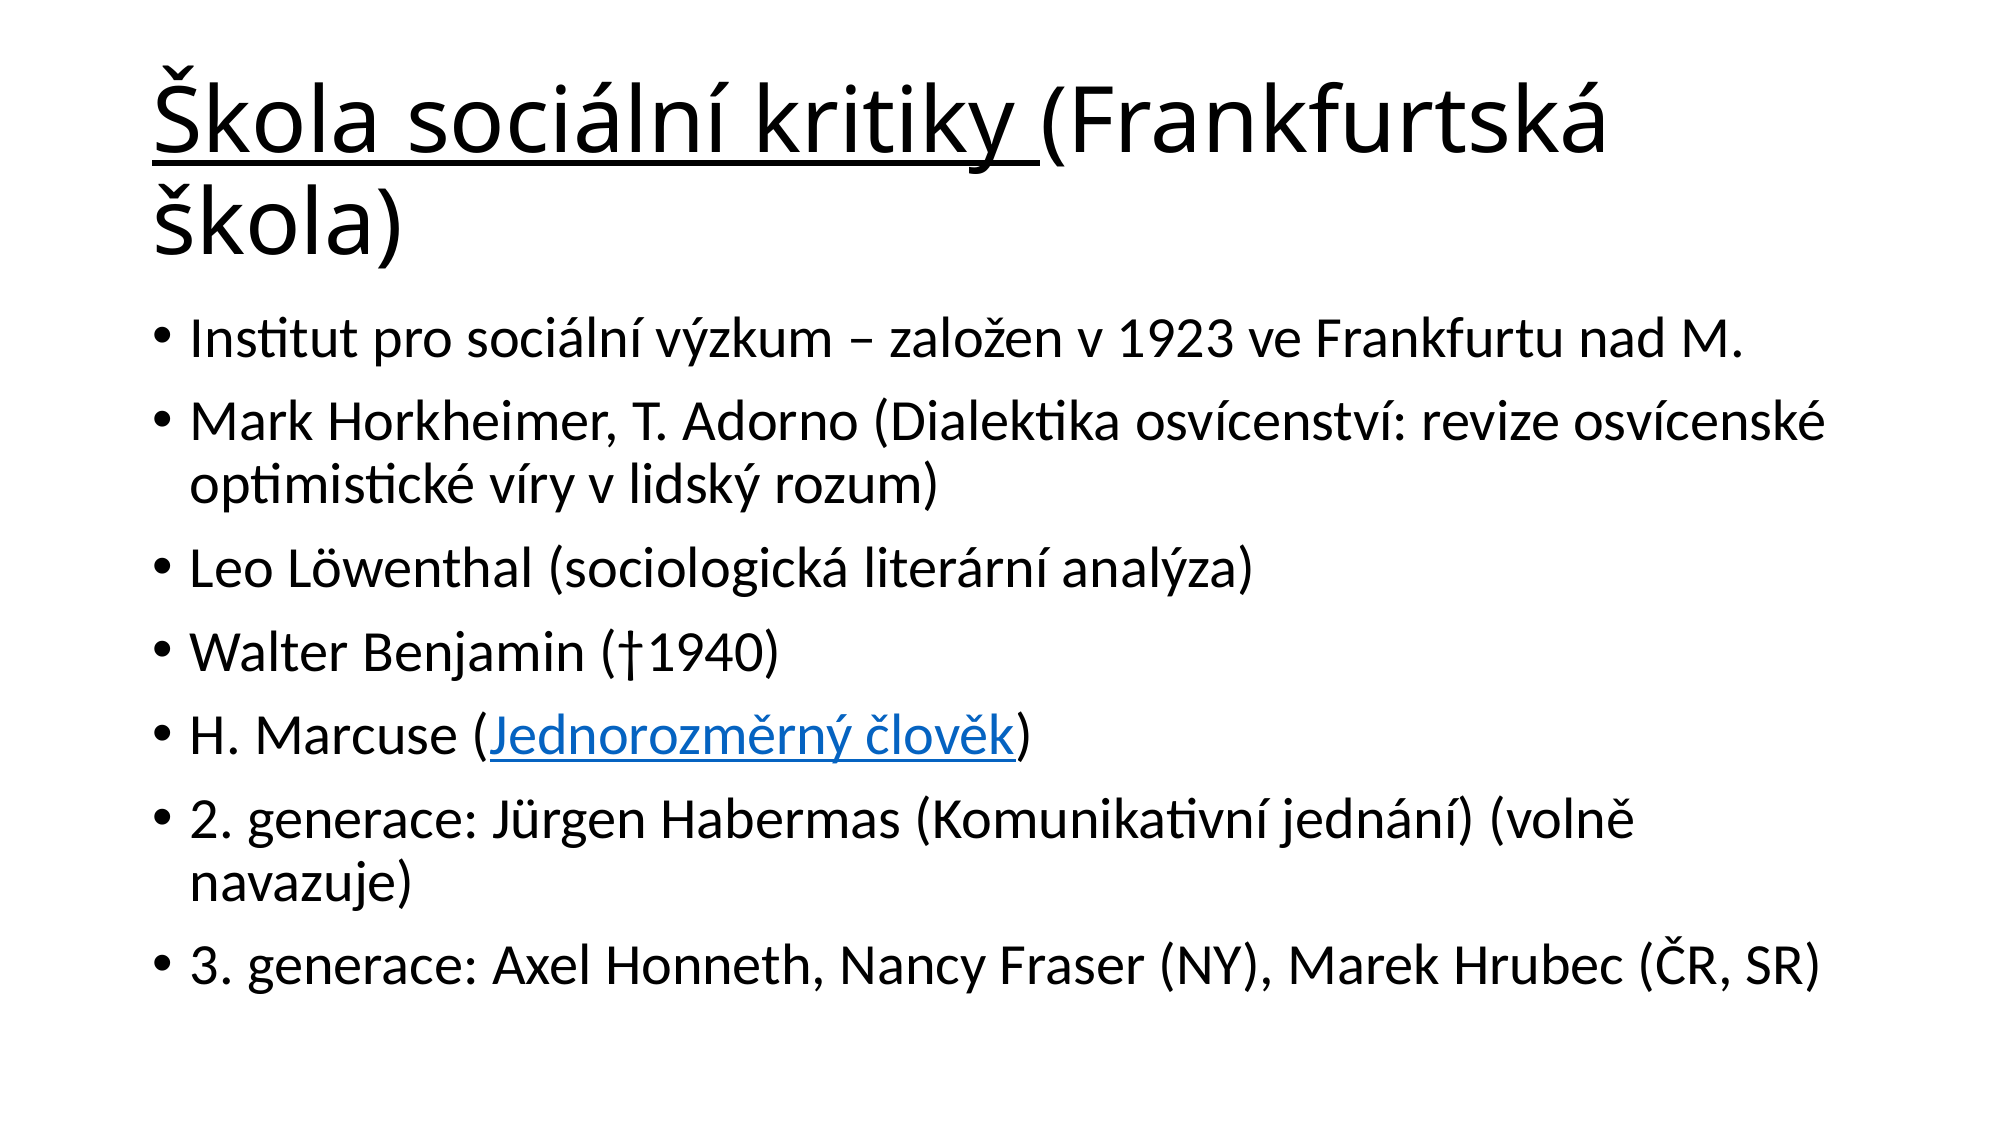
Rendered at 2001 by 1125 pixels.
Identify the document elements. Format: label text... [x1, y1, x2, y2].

title Škola sociální kritiky (Frankfurtská škola) [137, 59, 1863, 278]
list Institut pro sociální výzkum – založen v 1923 ve Frankfurtu nad M. Mark Horkheimer, T. Adorno (Dialektika osvícenství: revize osvícenské optimistické víry v lidský rozum) Leo Löwenthal (sociologická literární analýza) Walter Benjamin (†1940) H. Marcuse (Jednorozměrný člověk) 2. generace: Jürgen Habermas (Komunikativní jednání) (volně navazuje) 3. generace: Axel Honneth, Nancy Fraser (NY), Marek Hrubec (ČR, SR) [137, 299, 1863, 1014]
